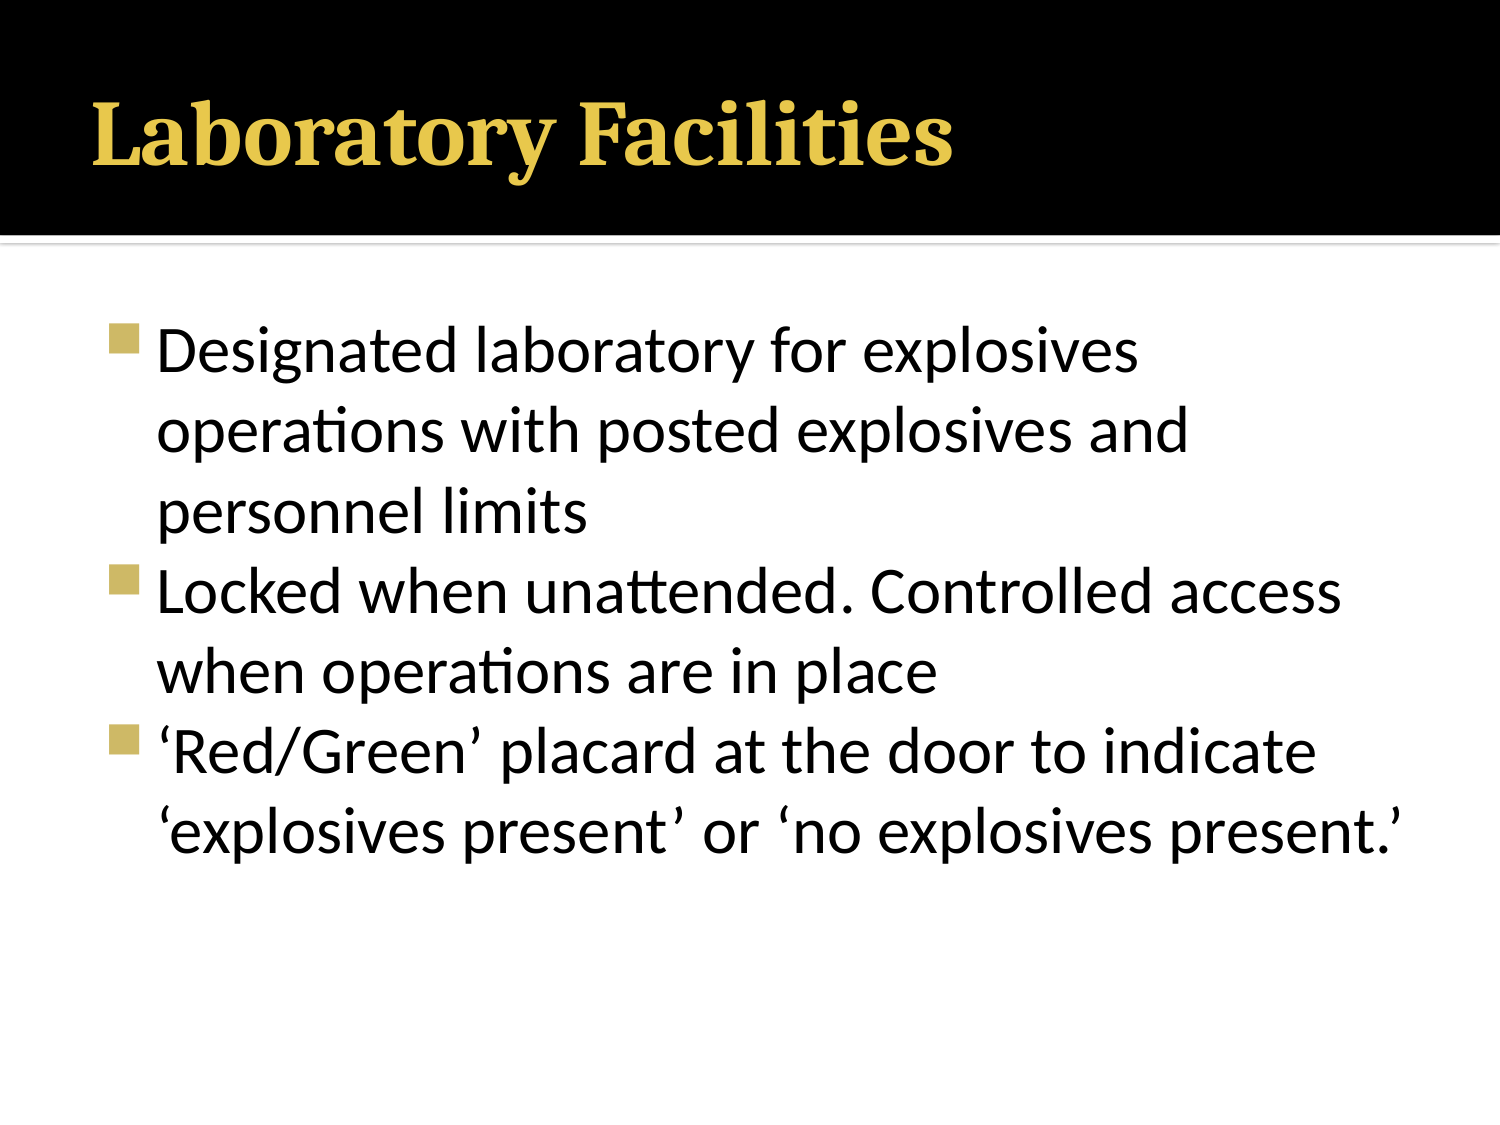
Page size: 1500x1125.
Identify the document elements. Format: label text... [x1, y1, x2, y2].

title Laboratory Facilities [75, 25, 1425, 231]
list Designated laboratory for explosives operations with posted explosives and personnel limits Locked when unattended. Controlled access when operations are in place ‘Red/Green’ placard at the door to indicate ‘explosives present’ or ‘no explosives present.’ [75, 291, 1425, 1050]
